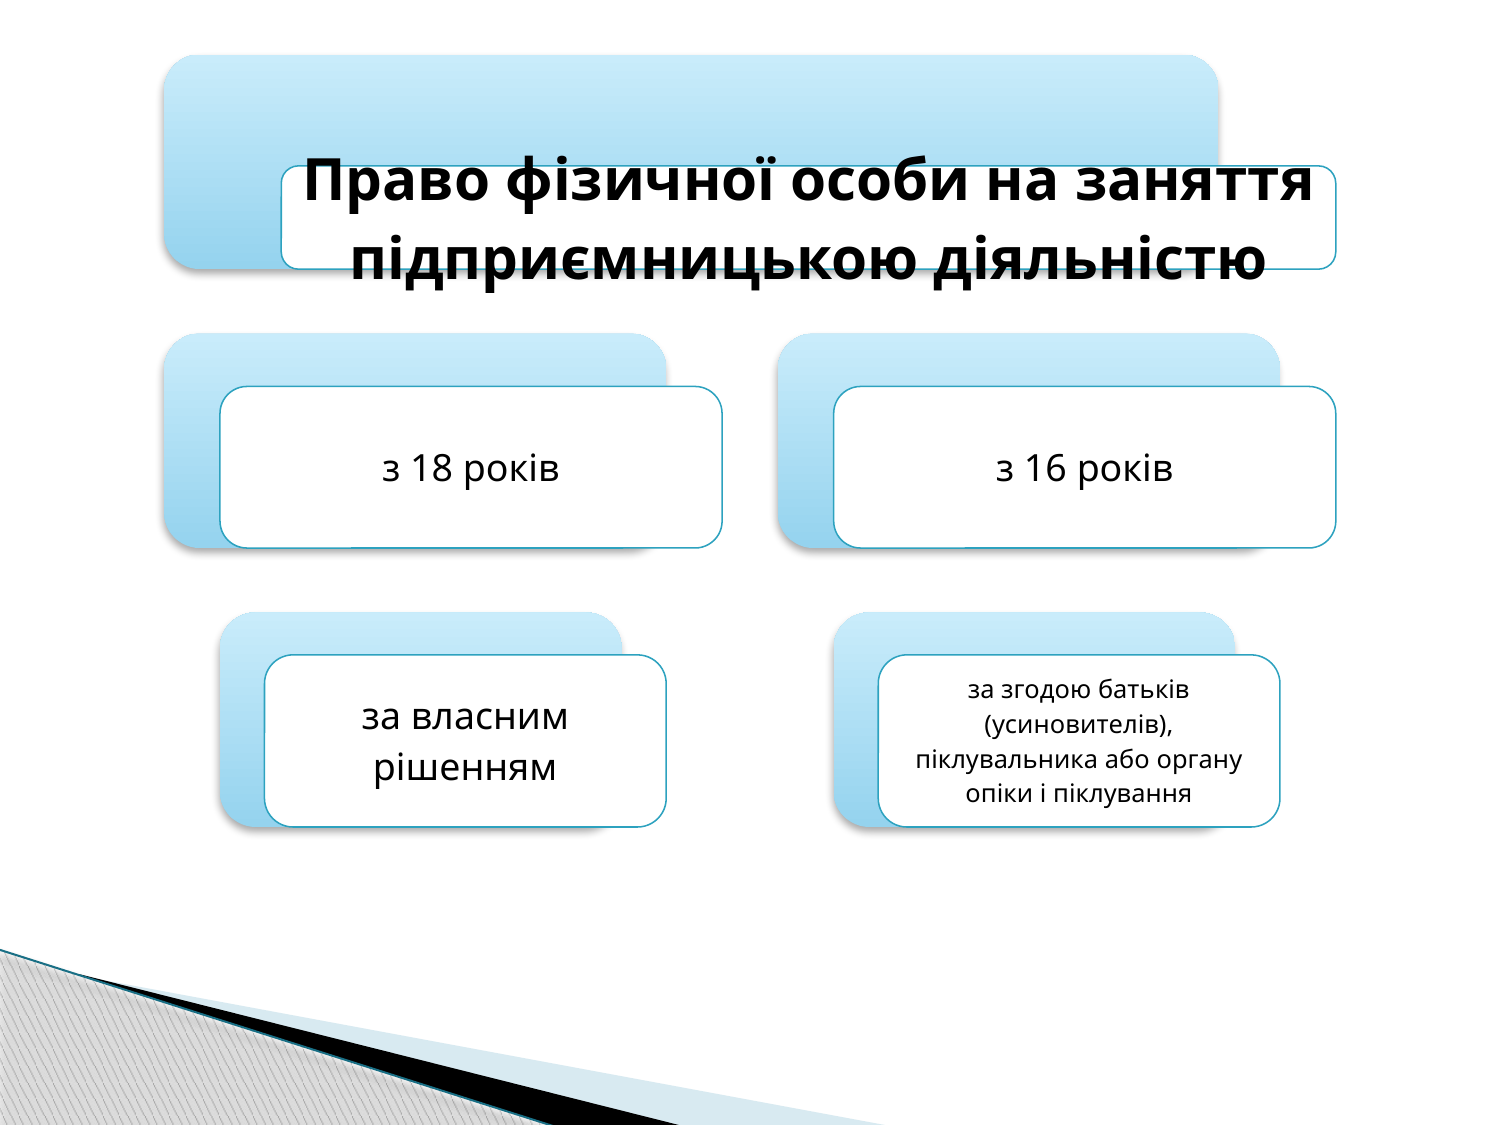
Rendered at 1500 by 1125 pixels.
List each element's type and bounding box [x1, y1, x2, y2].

list [17, 54, 1483, 1107]
